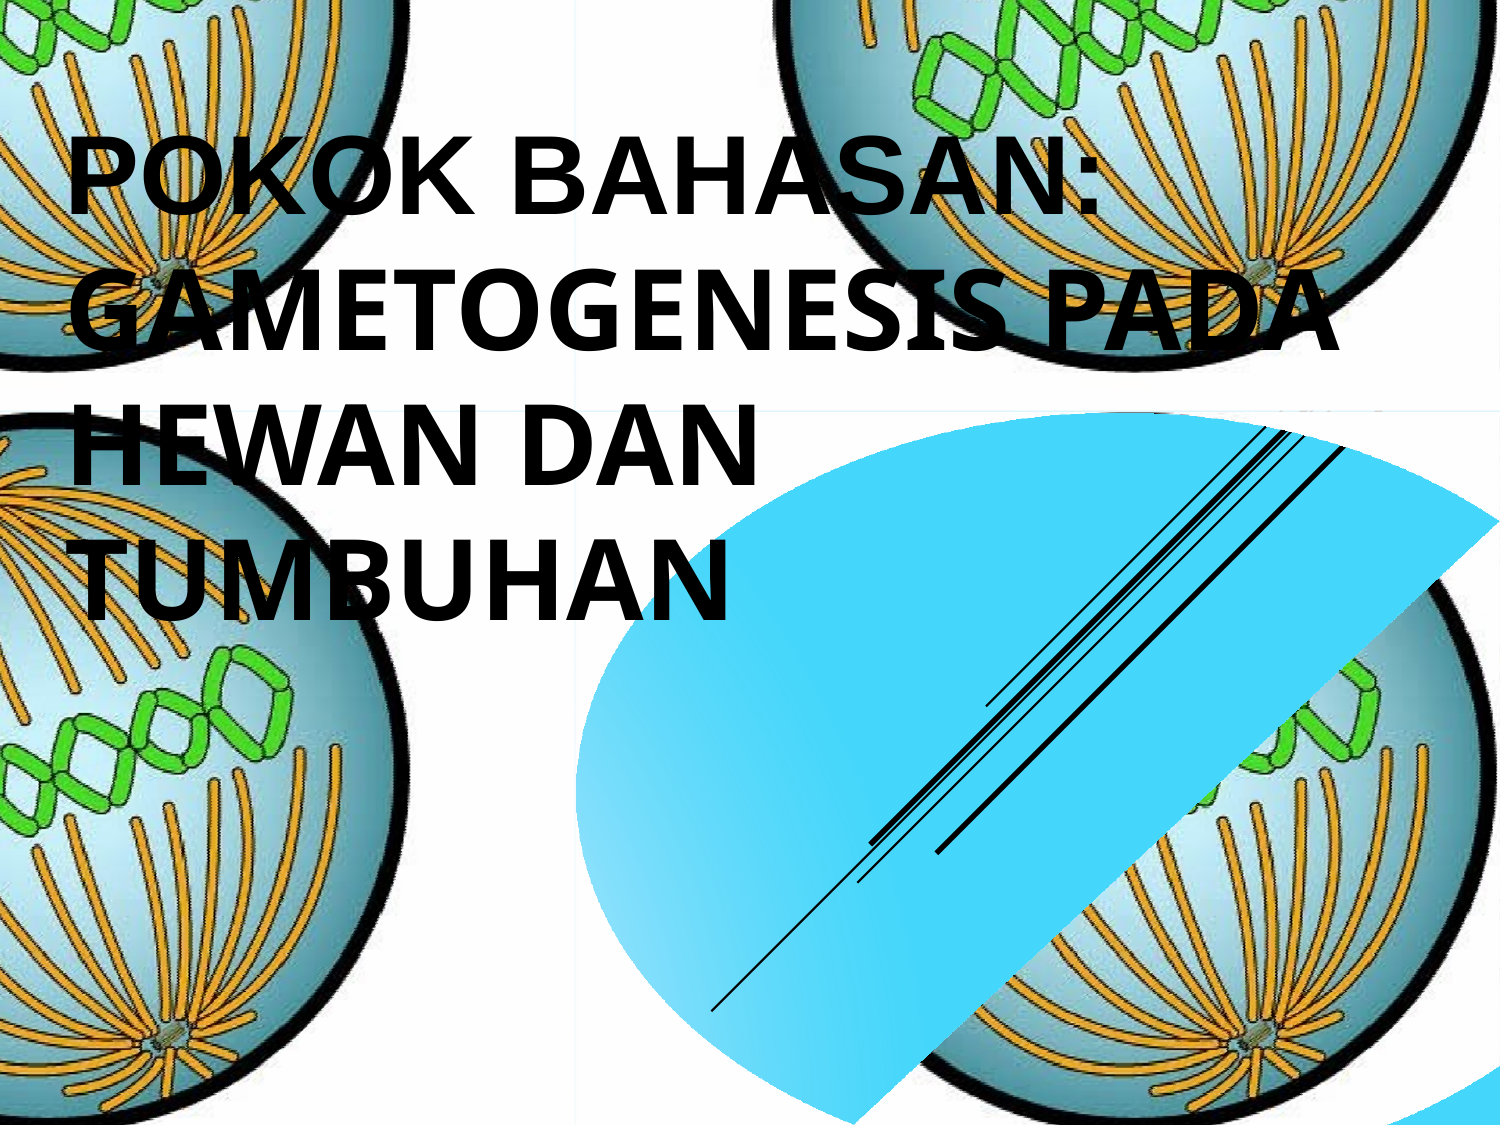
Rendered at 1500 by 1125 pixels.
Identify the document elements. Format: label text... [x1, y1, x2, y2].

title POKOK BAHASAN: GAMETOGENESIS PADA HEWAN DAN TUMBUHAN [62, 99, 1388, 643]
text_box [0, 0, 1500, 1125]
